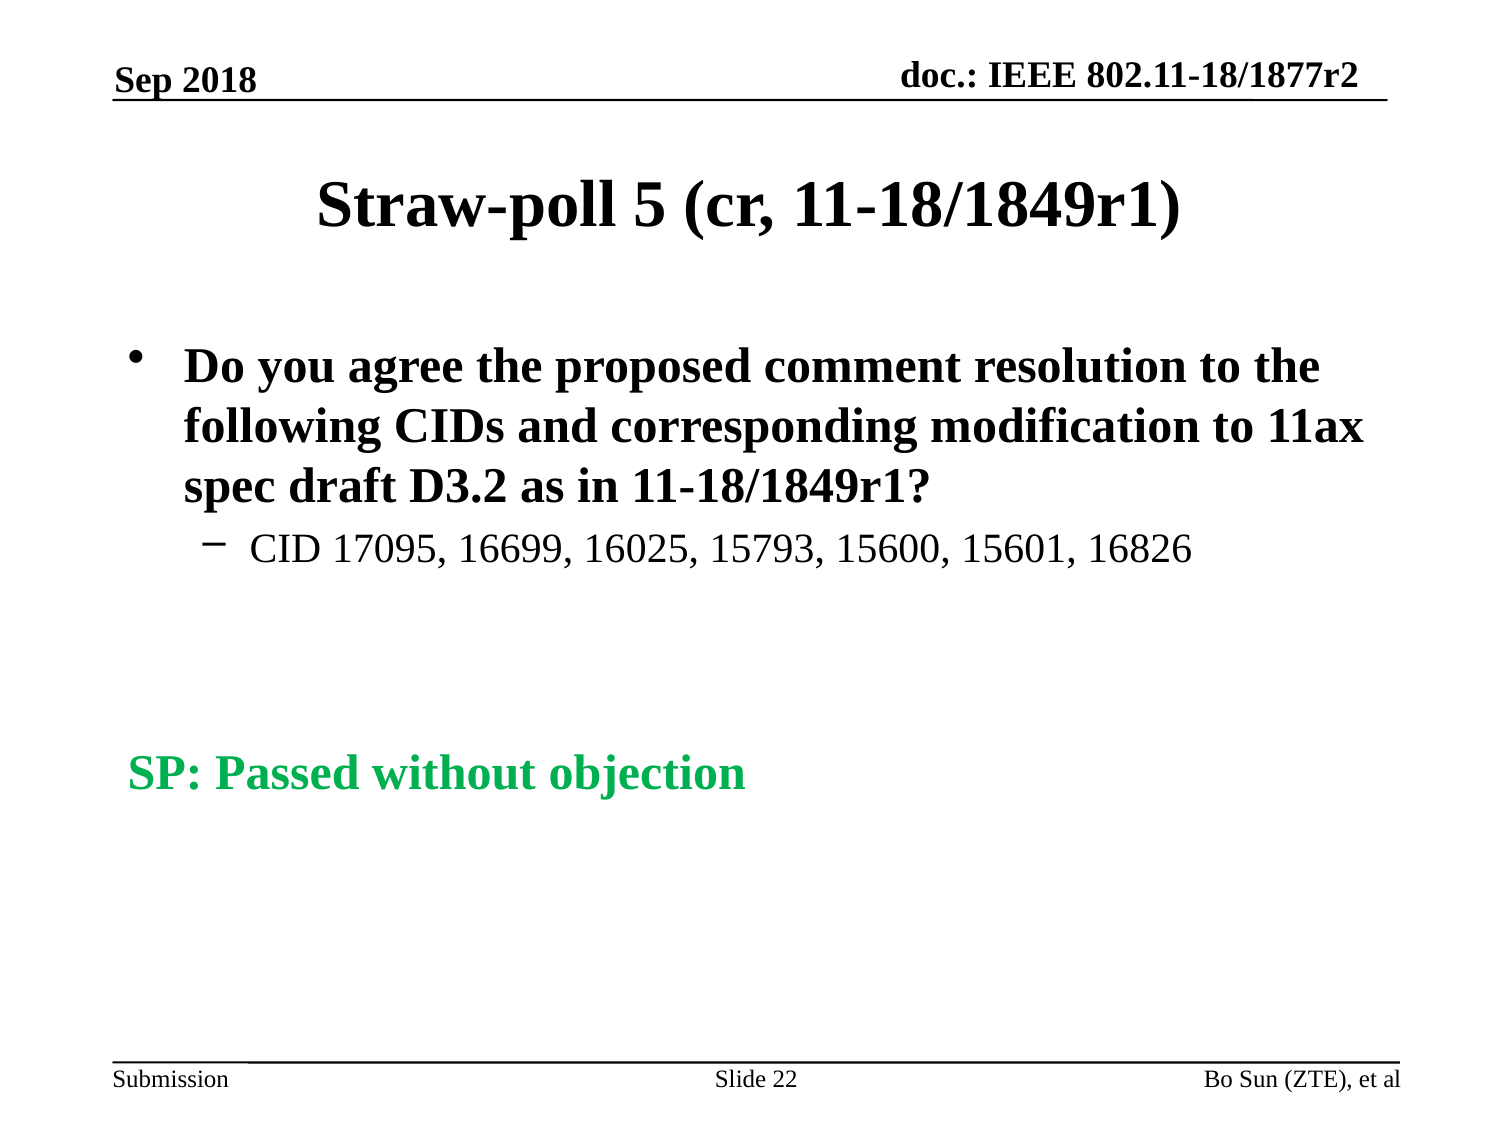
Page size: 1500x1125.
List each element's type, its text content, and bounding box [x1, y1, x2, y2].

footer Bo Sun (ZTE), et al [1200, 1061, 1402, 1093]
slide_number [114, 54, 259, 101]
title Straw-poll 5 (cr, 11-18/1849r1) [112, 112, 1388, 288]
slide_number Slide 22 [712, 1061, 800, 1093]
list Do you agree the proposed comment resolution to the following CIDs and corresponding modification to 11ax spec draft D3.2 as in 11-18/1849r1? CID 17095, 16699, 16025, 15793, 15600, 15601, 16826 SP: Passed without objection [112, 324, 1388, 1000]
